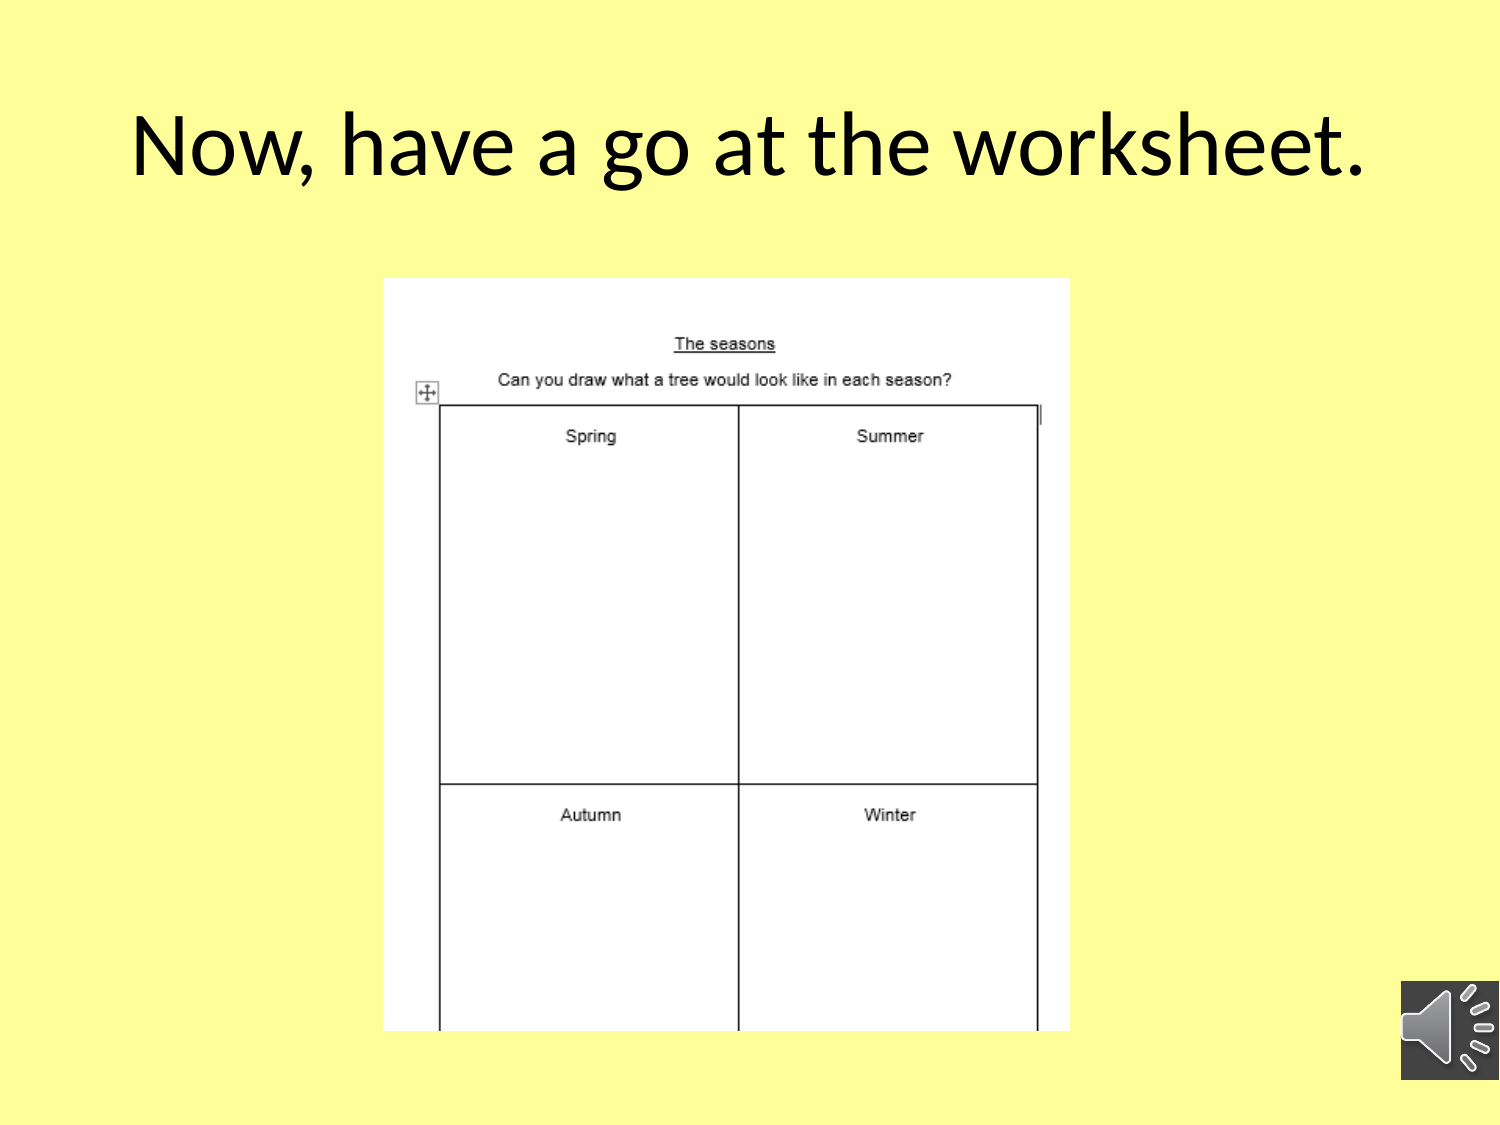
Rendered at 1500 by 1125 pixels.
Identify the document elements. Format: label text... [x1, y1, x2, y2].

title Now, have a go at the worksheet. [75, 45, 1425, 233]
picture [1399, 980, 1500, 1081]
picture [383, 278, 1070, 1031]
